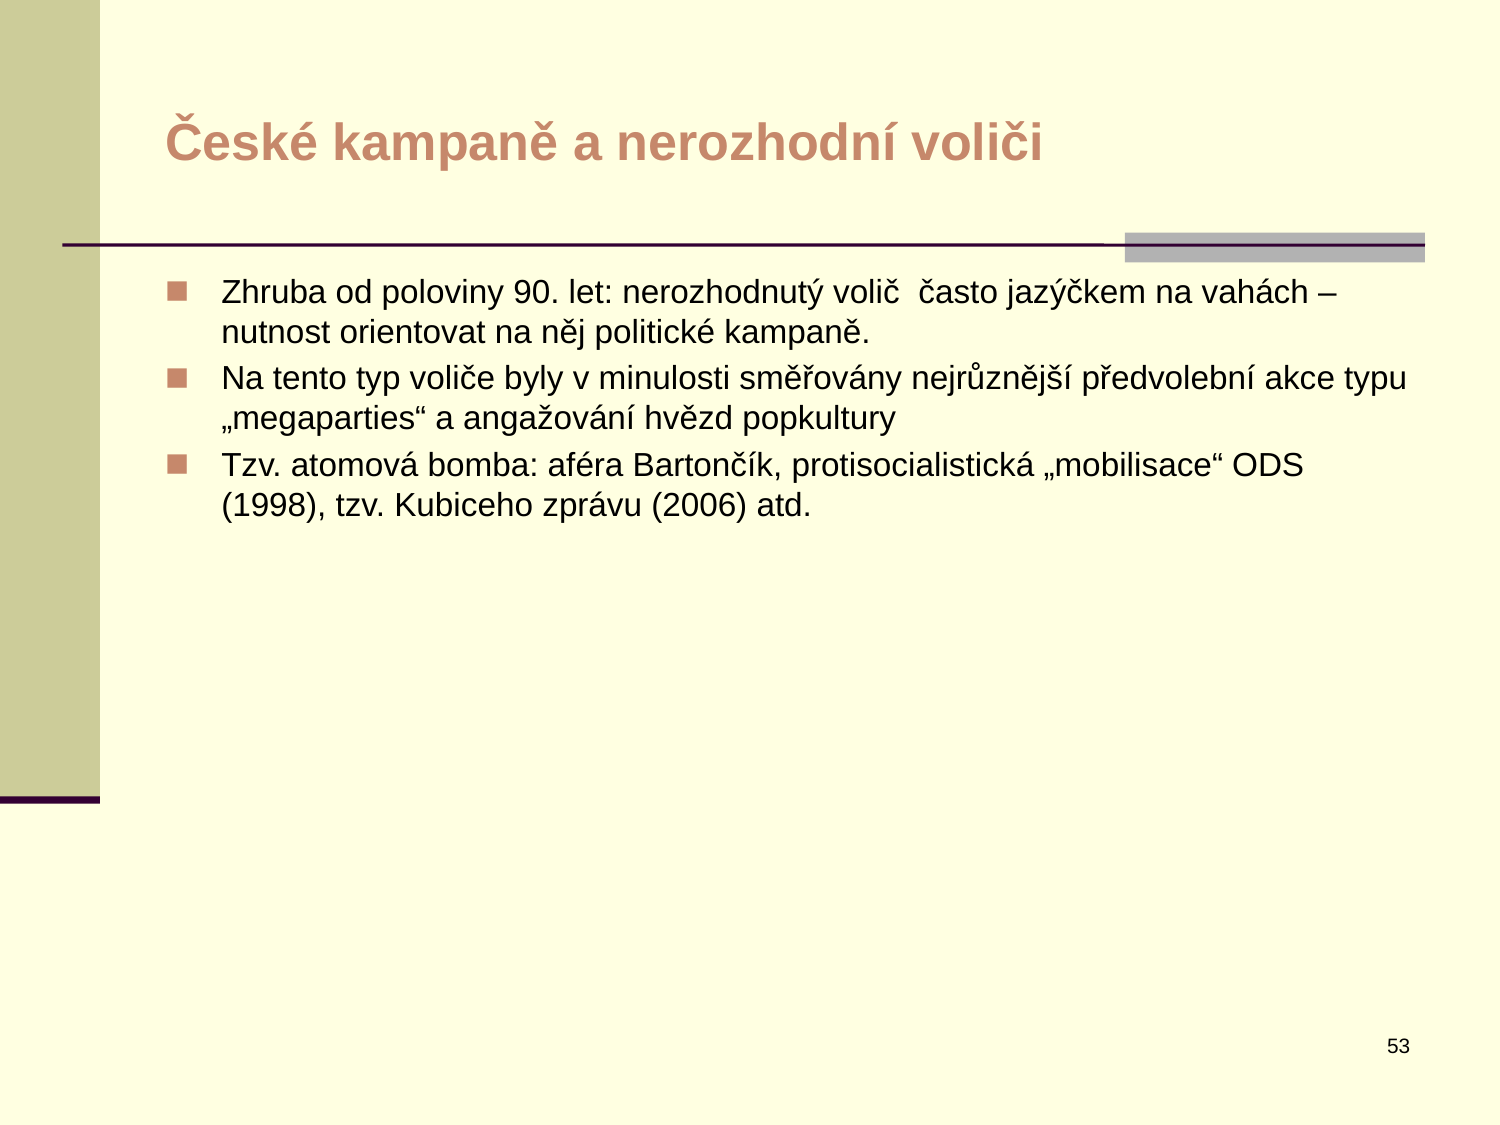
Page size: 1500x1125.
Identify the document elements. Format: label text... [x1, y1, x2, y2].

list Zhruba od poloviny 90. let: nerozhodnutý volič často jazýčkem na vahách – nutnost orientovat na něj politické kampaně. Na tento typ voliče byly v minulosti směřovány nejrůznější předvolební akce typu „megaparties“ a angažování hvězd popkultury Tzv. atomová bomba: aféra Bartončík, protisocialistická „mobilisace“ ODS (1998), tzv. Kubiceho zprávu (2006) atd. [150, 262, 1425, 1006]
title České kampaně a nerozhodní voliči [150, 45, 1425, 234]
slide_number 53 [1112, 1025, 1425, 1100]
